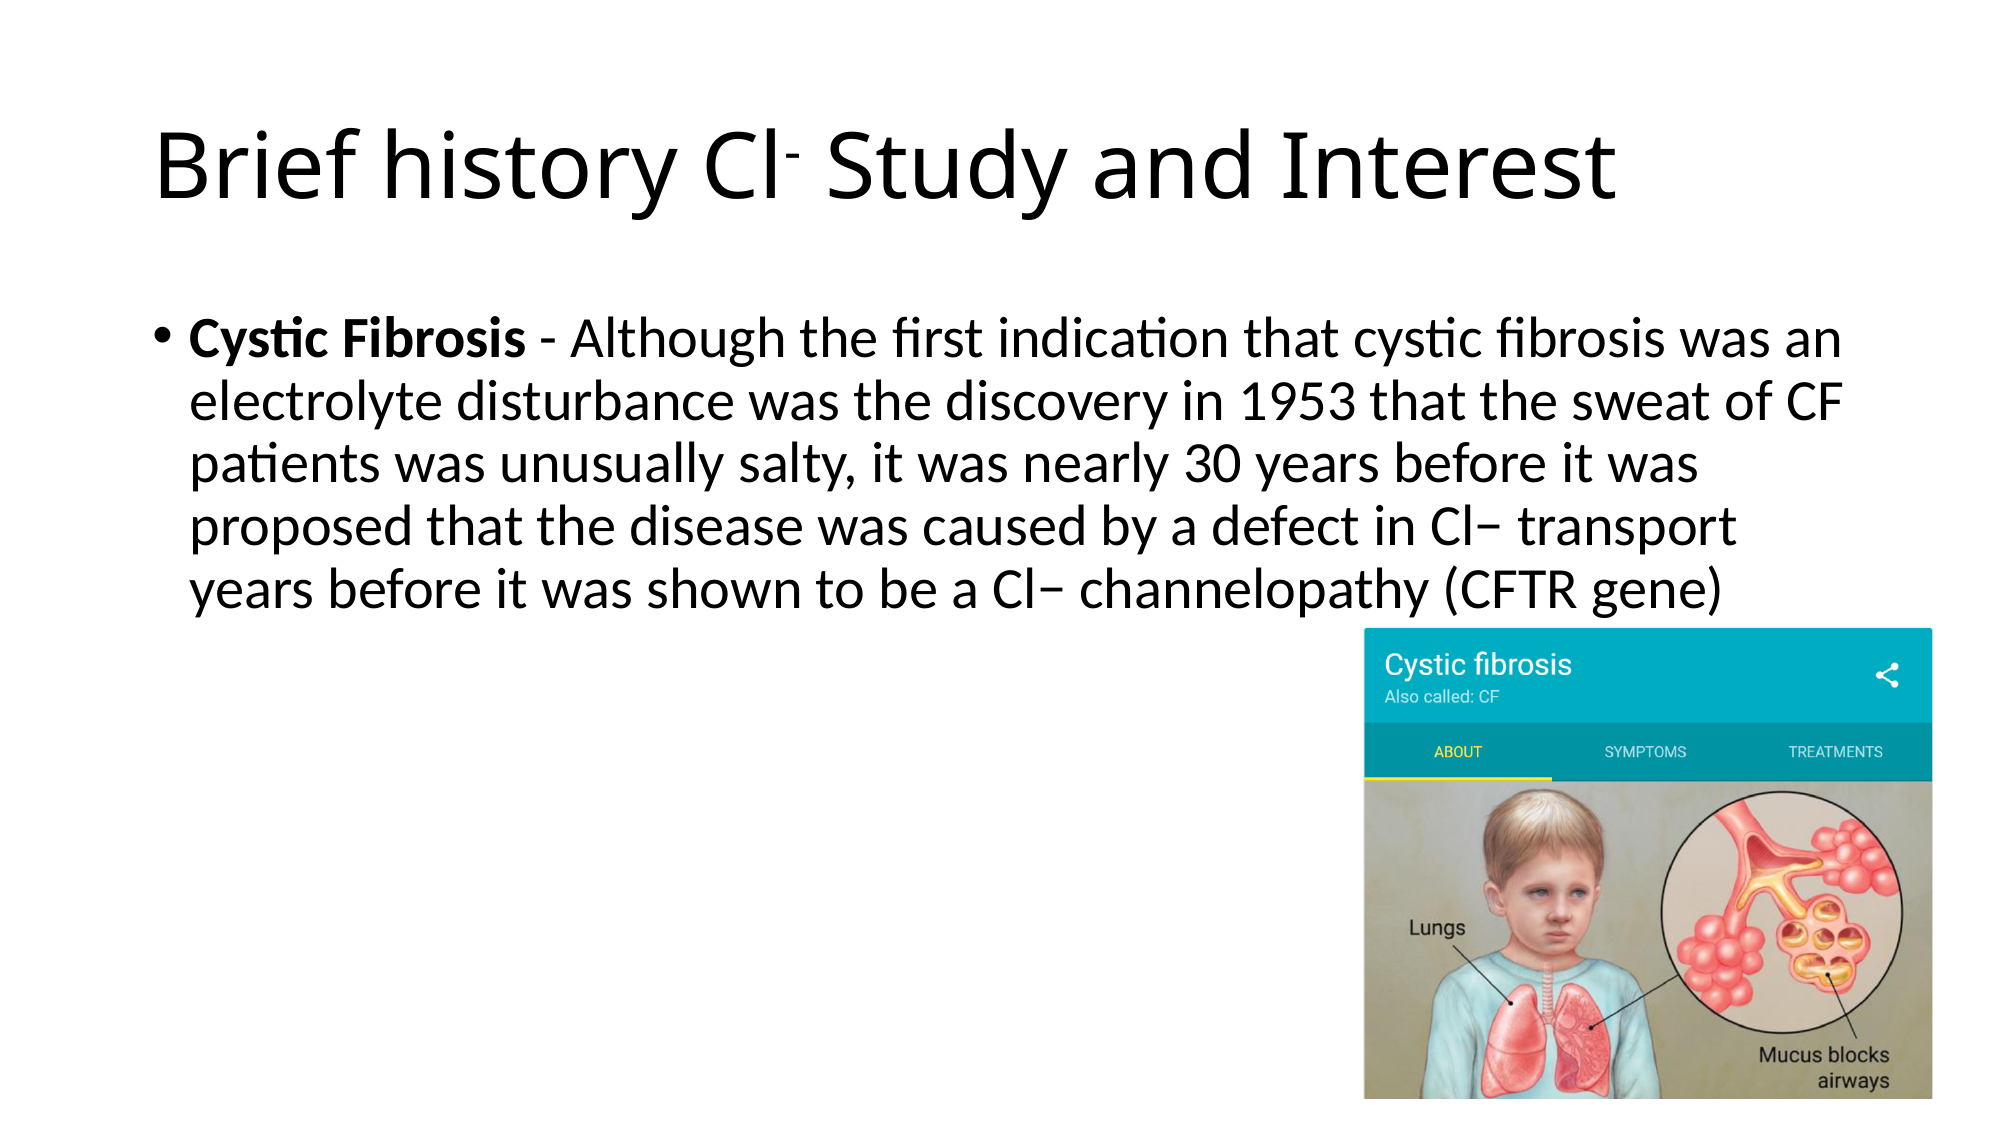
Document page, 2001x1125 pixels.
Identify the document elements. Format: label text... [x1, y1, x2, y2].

title Brief history Cl- Study and Interest [137, 59, 1863, 278]
list Cystic Fibrosis - Although the first indication that cystic fibrosis was an electrolyte disturbance was the discovery in 1953 that the sweat of CF patients was unusually salty, it was nearly 30 years before it was proposed that the disease was caused by a defect in Cl− transport years before it was shown to be a Cl− channelopathy (CFTR gene) [137, 299, 1863, 1014]
picture [1362, 625, 1933, 1099]
